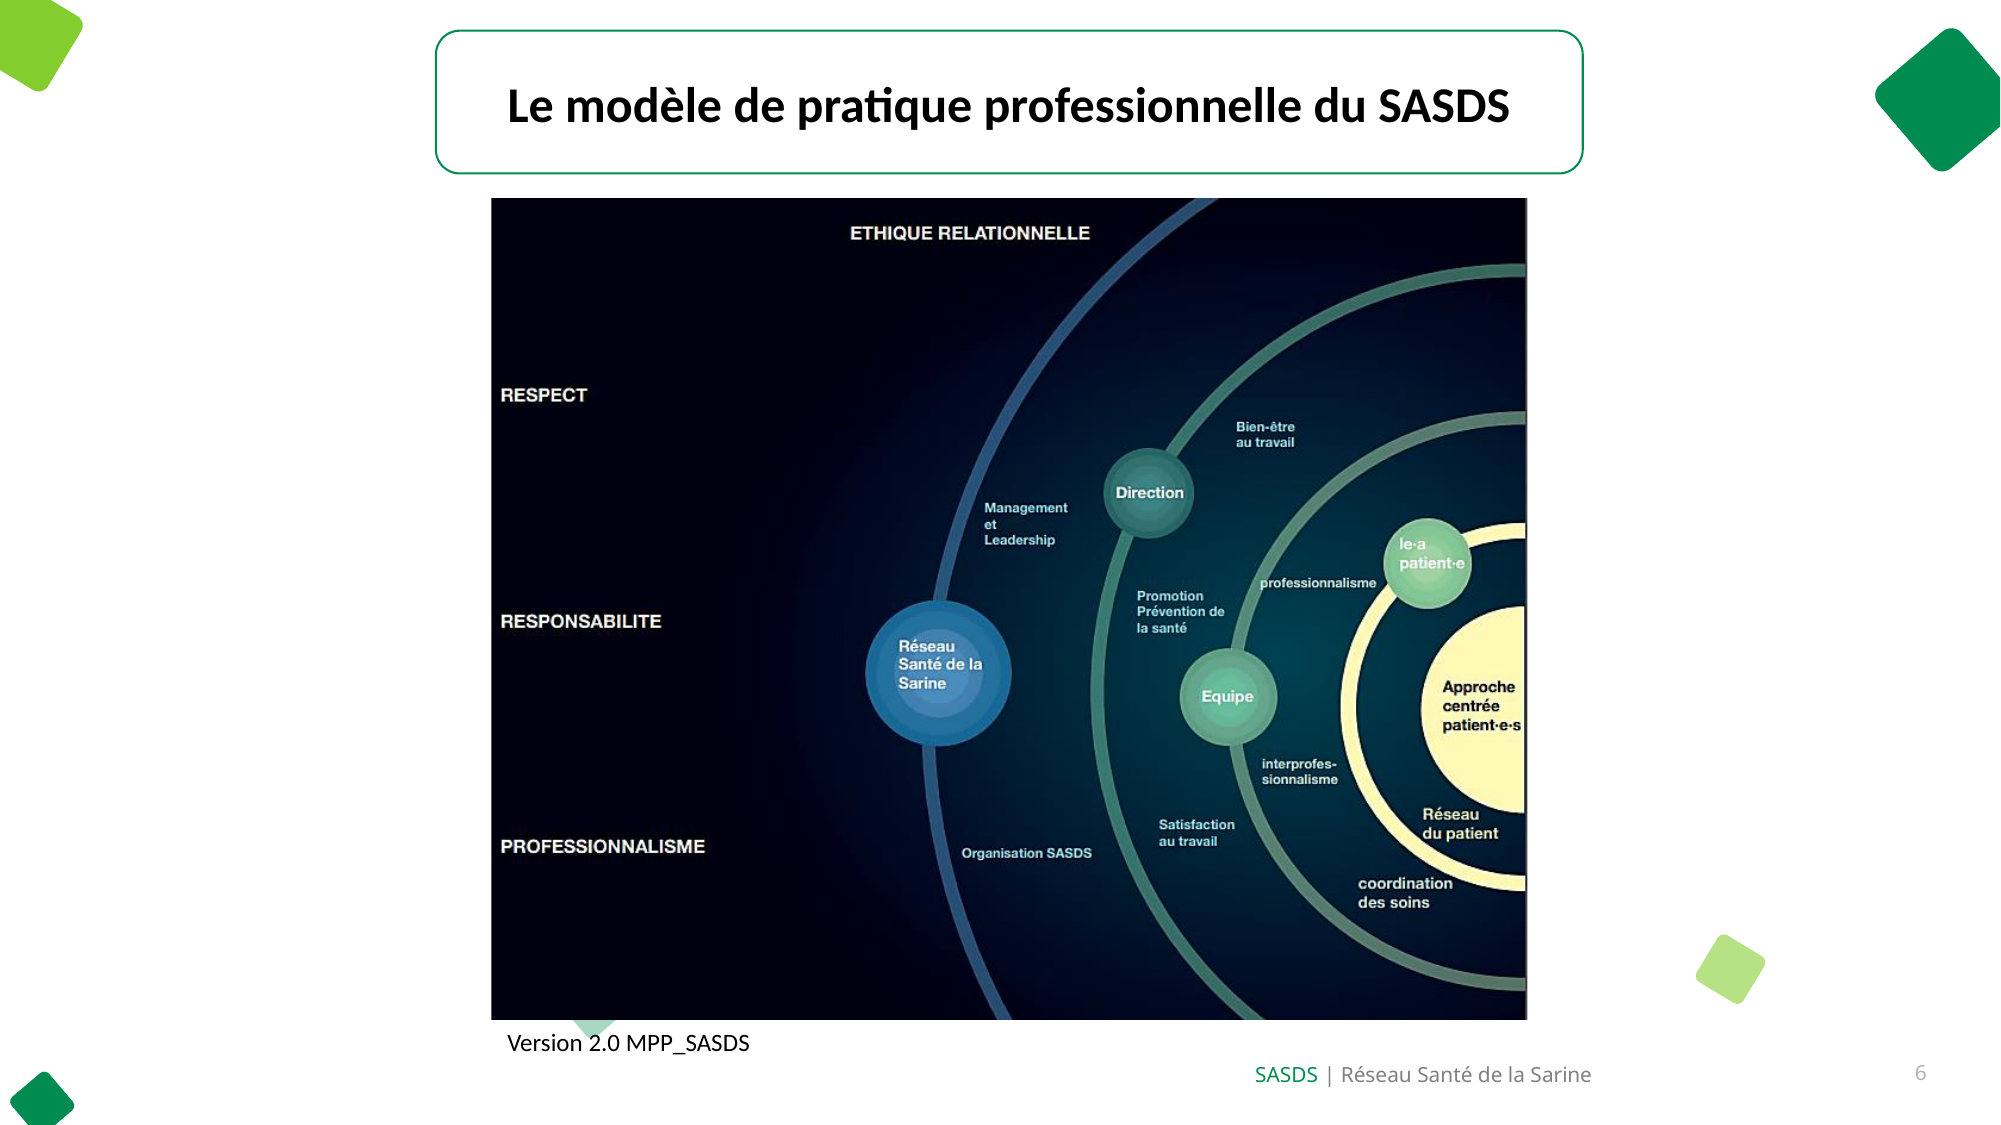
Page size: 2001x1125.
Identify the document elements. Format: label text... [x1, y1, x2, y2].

text_box Version 2.0 MPP_SASDS [492, 1020, 766, 1064]
slide_number 6 [1858, 1043, 1942, 1104]
picture [491, 197, 1528, 1020]
footer SASDS | Réseau Santé de la Sarine [1240, 1043, 1678, 1104]
text_box Le modèle de pratique professionnelle du SASDS [434, 29, 1584, 175]
